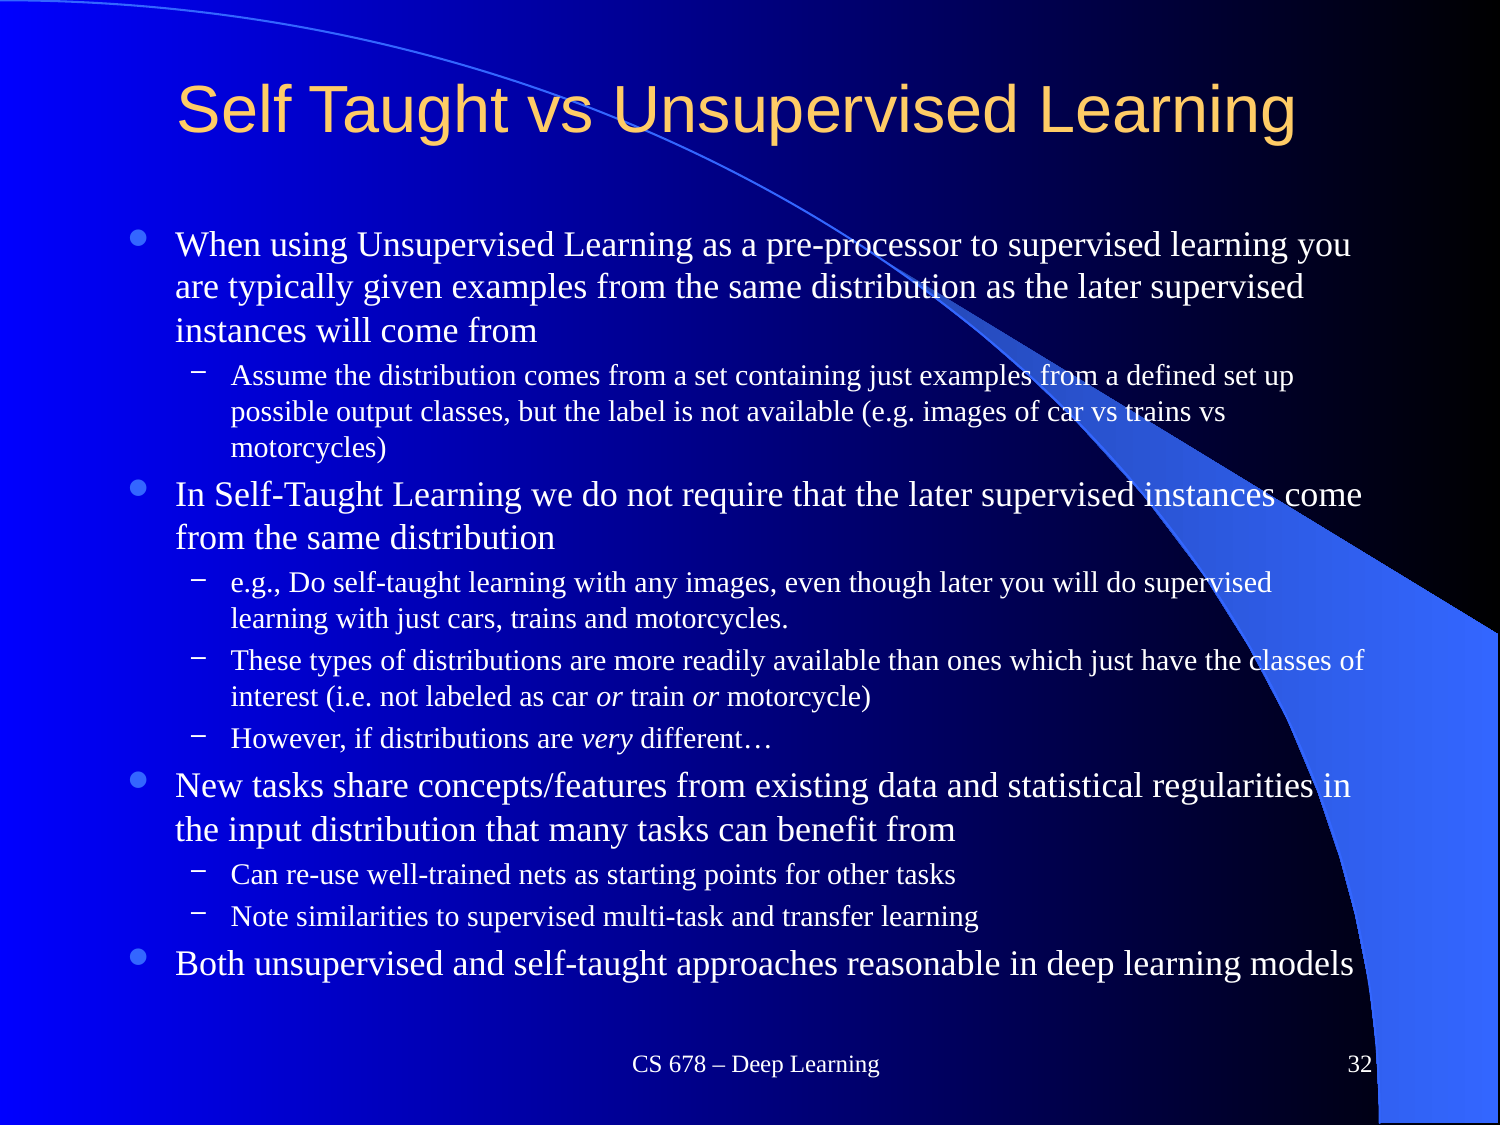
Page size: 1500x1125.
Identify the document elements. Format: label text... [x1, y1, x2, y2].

list When using Unsupervised Learning as a pre-processor to supervised learning you are typically given examples from the same distribution as the later supervised instances will come from Assume the distribution comes from a set containing just examples from a defined set up possible output classes, but the label is not available (e.g. images of car vs trains vs motorcycles) In Self-Taught Learning we do not require that the later supervised instances come from the same distribution e.g., Do self-taught learning with any images, even though later you will do supervised learning with just cars, trains and motorcycles. These types of distributions are more readily available than ones which just have the classes of interest (i.e. not labeled as car or train or motorcycle) However, if distributions are very different… New tasks share concepts/features from existing data and statistical regularities in the input distribution that many tasks can benefit from Can re-use well-trained nets as starting points for other tasks Note similarities to supervised multi-task and transfer learning Both unsupervised and self-taught approaches reasonable in deep learning models [112, 212, 1388, 1026]
slide_number 32 [1074, 1024, 1388, 1101]
title Self Taught vs Unsupervised Learning [99, 37, 1376, 176]
footer CS 678 – Deep Learning [474, 1024, 1038, 1101]
